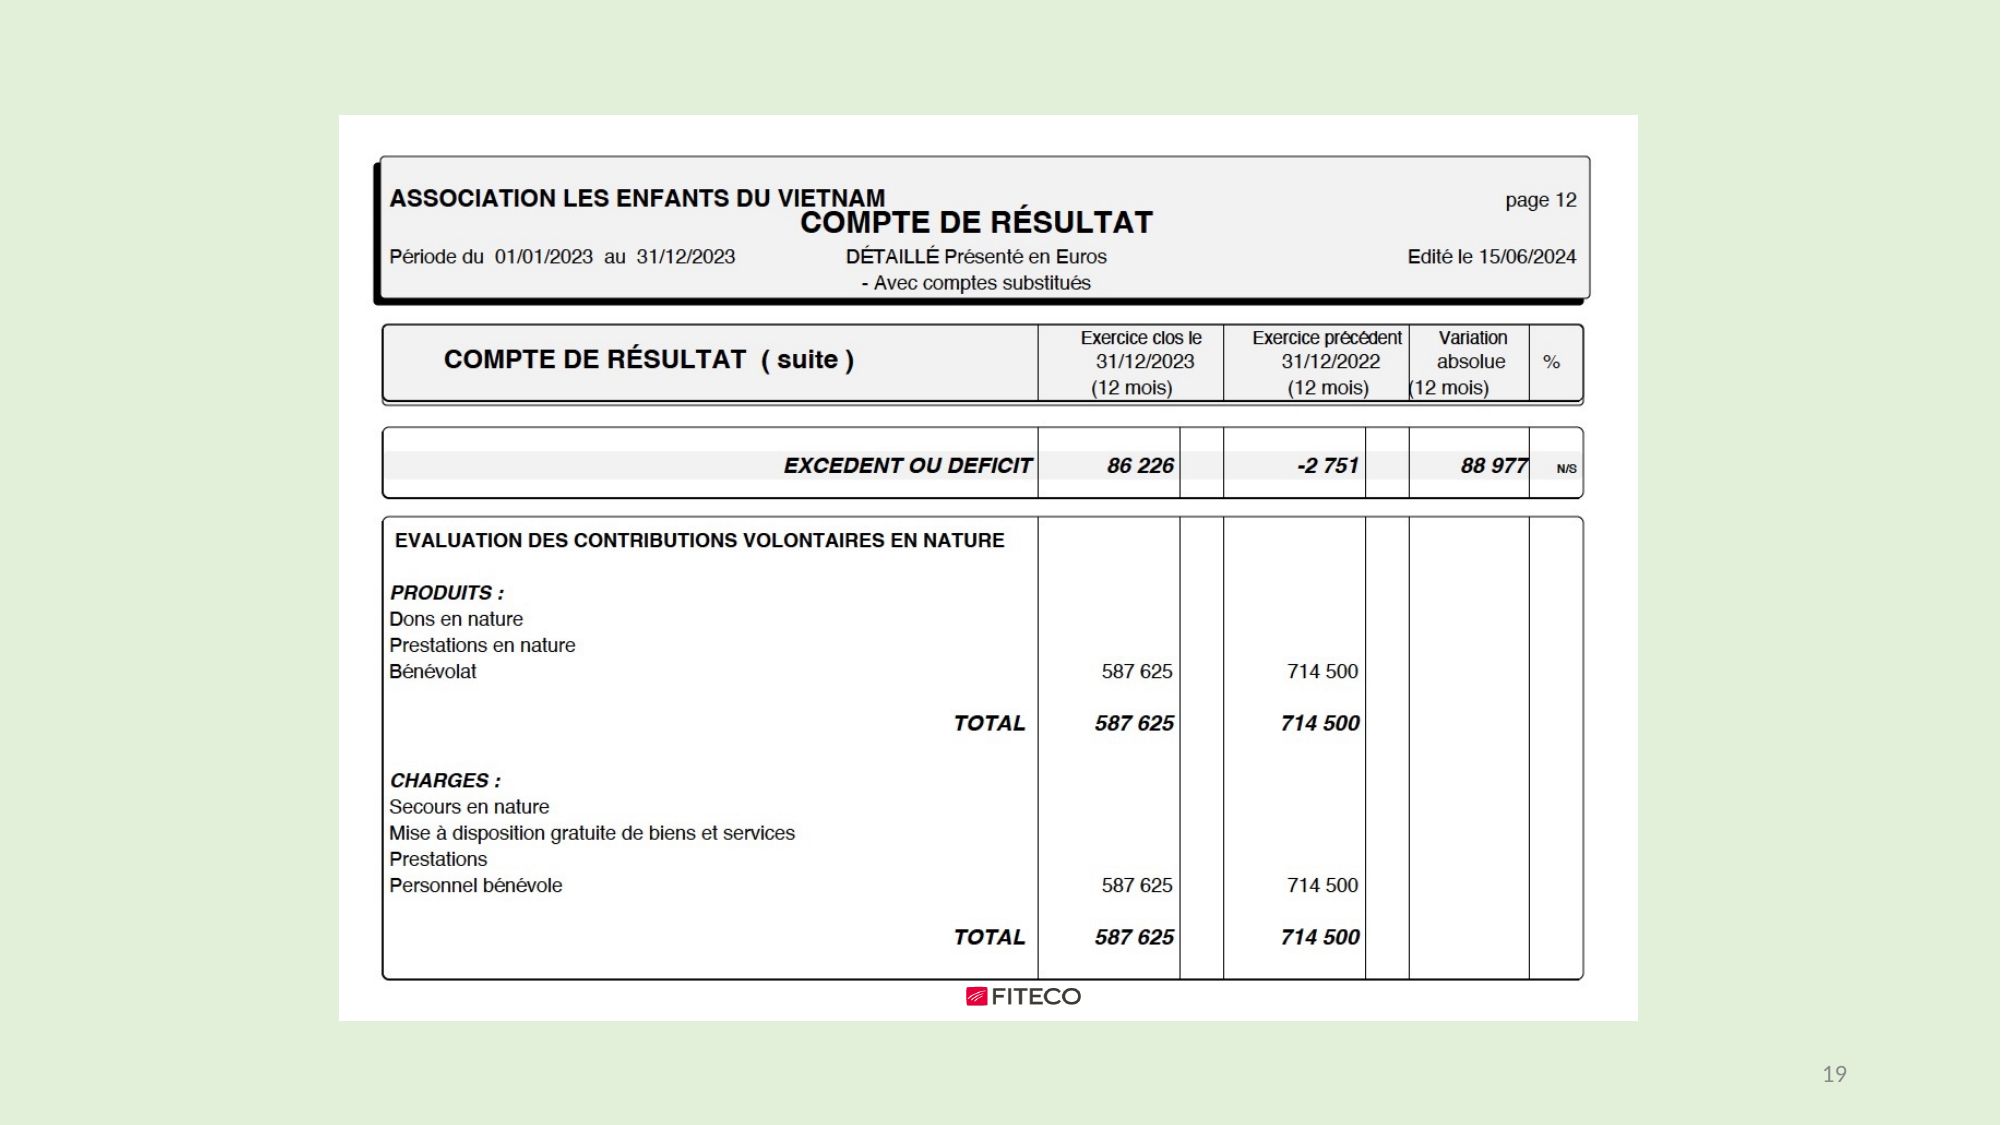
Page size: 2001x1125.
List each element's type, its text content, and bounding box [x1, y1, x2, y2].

slide_number 19 [1412, 1042, 1863, 1103]
picture [339, 115, 1638, 1021]
